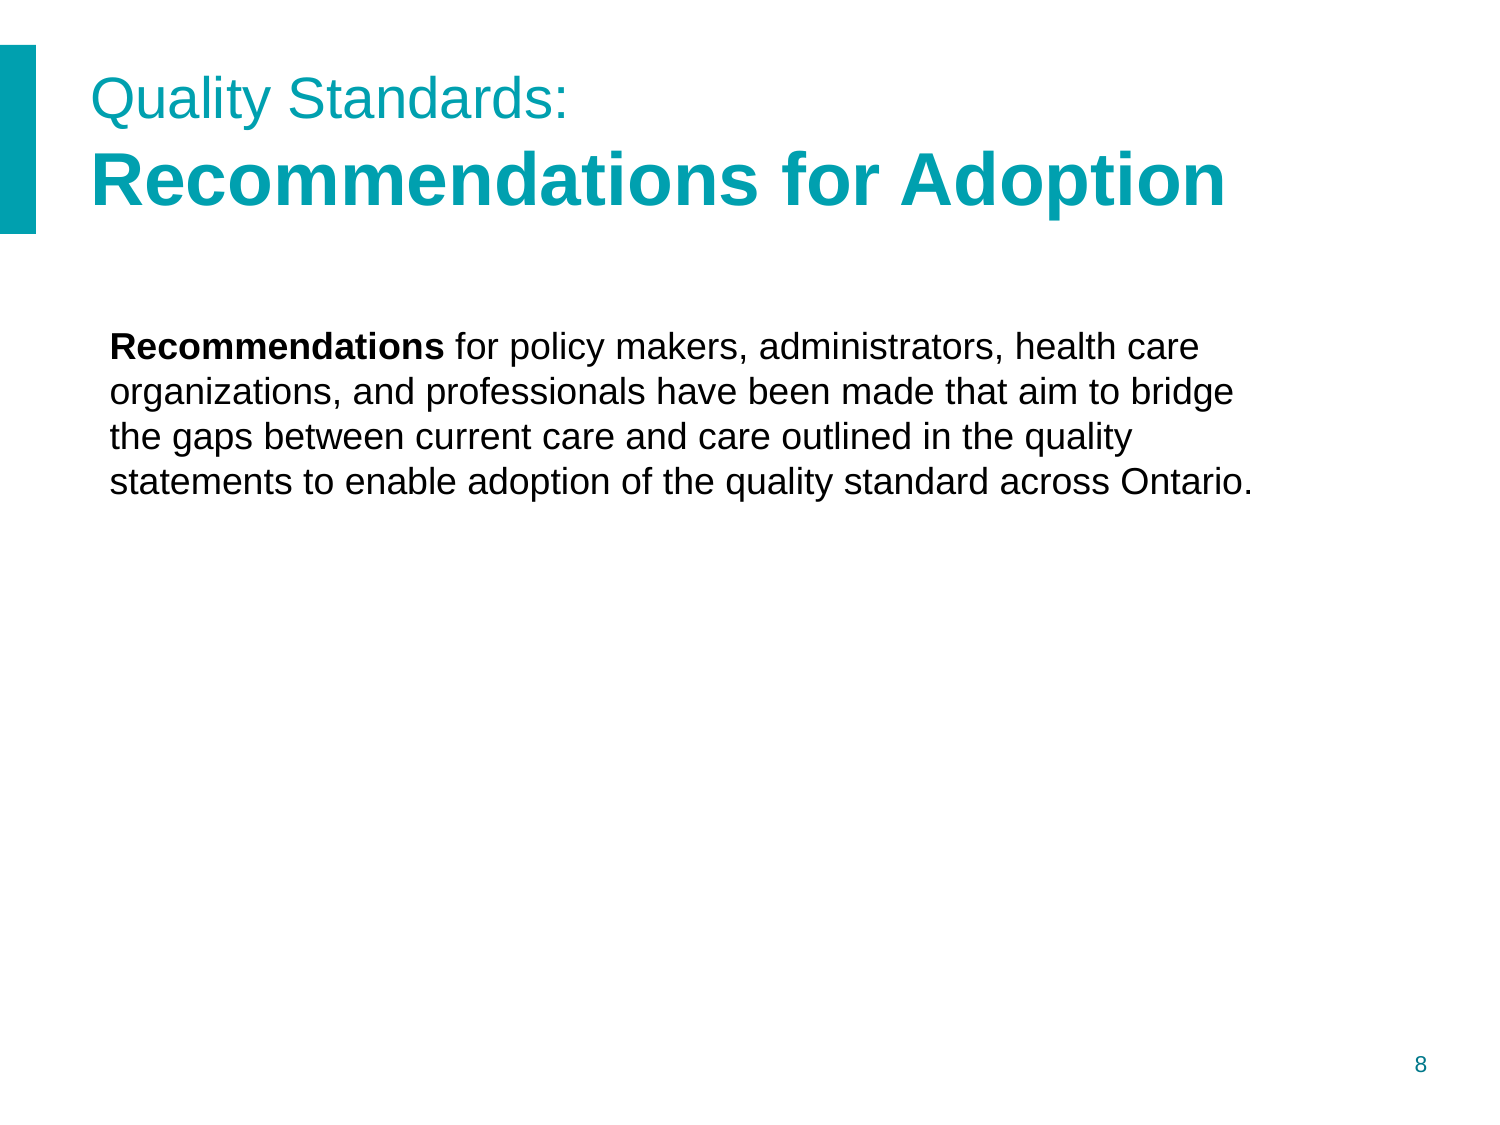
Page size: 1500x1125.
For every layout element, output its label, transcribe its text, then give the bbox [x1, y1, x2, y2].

title Quality Standards: Recommendations for Adoption [75, 45, 1428, 237]
list Recommendations for policy makers, administrators, health care organizations, and professionals have been made that aim to bridge the gaps between current care and care outlined in the quality statements to enable adoption of the quality standard across Ontario. [91, 314, 1275, 488]
